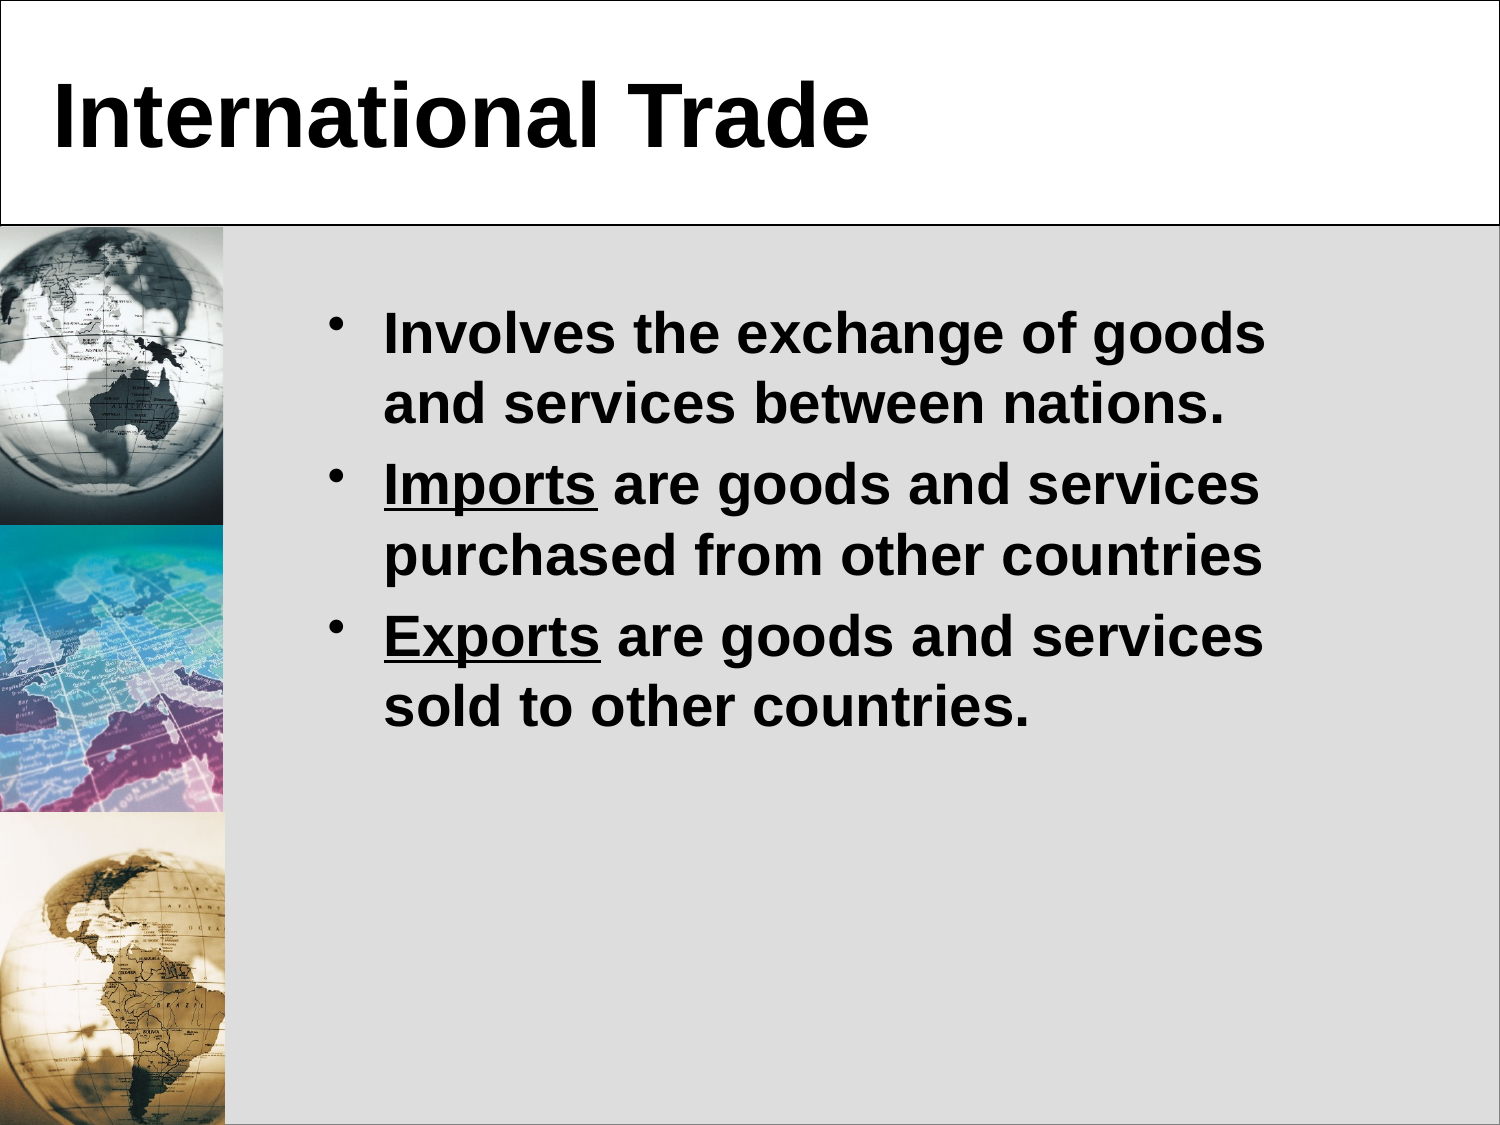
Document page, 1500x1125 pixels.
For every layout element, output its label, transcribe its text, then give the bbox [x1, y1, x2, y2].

list Involves the exchange of goods and services between nations. Imports are goods and services purchased from other countries Exports are goods and services sold to other countries. [312, 287, 1375, 963]
title International Trade [37, 16, 1463, 205]
picture [0, 227, 225, 1125]
